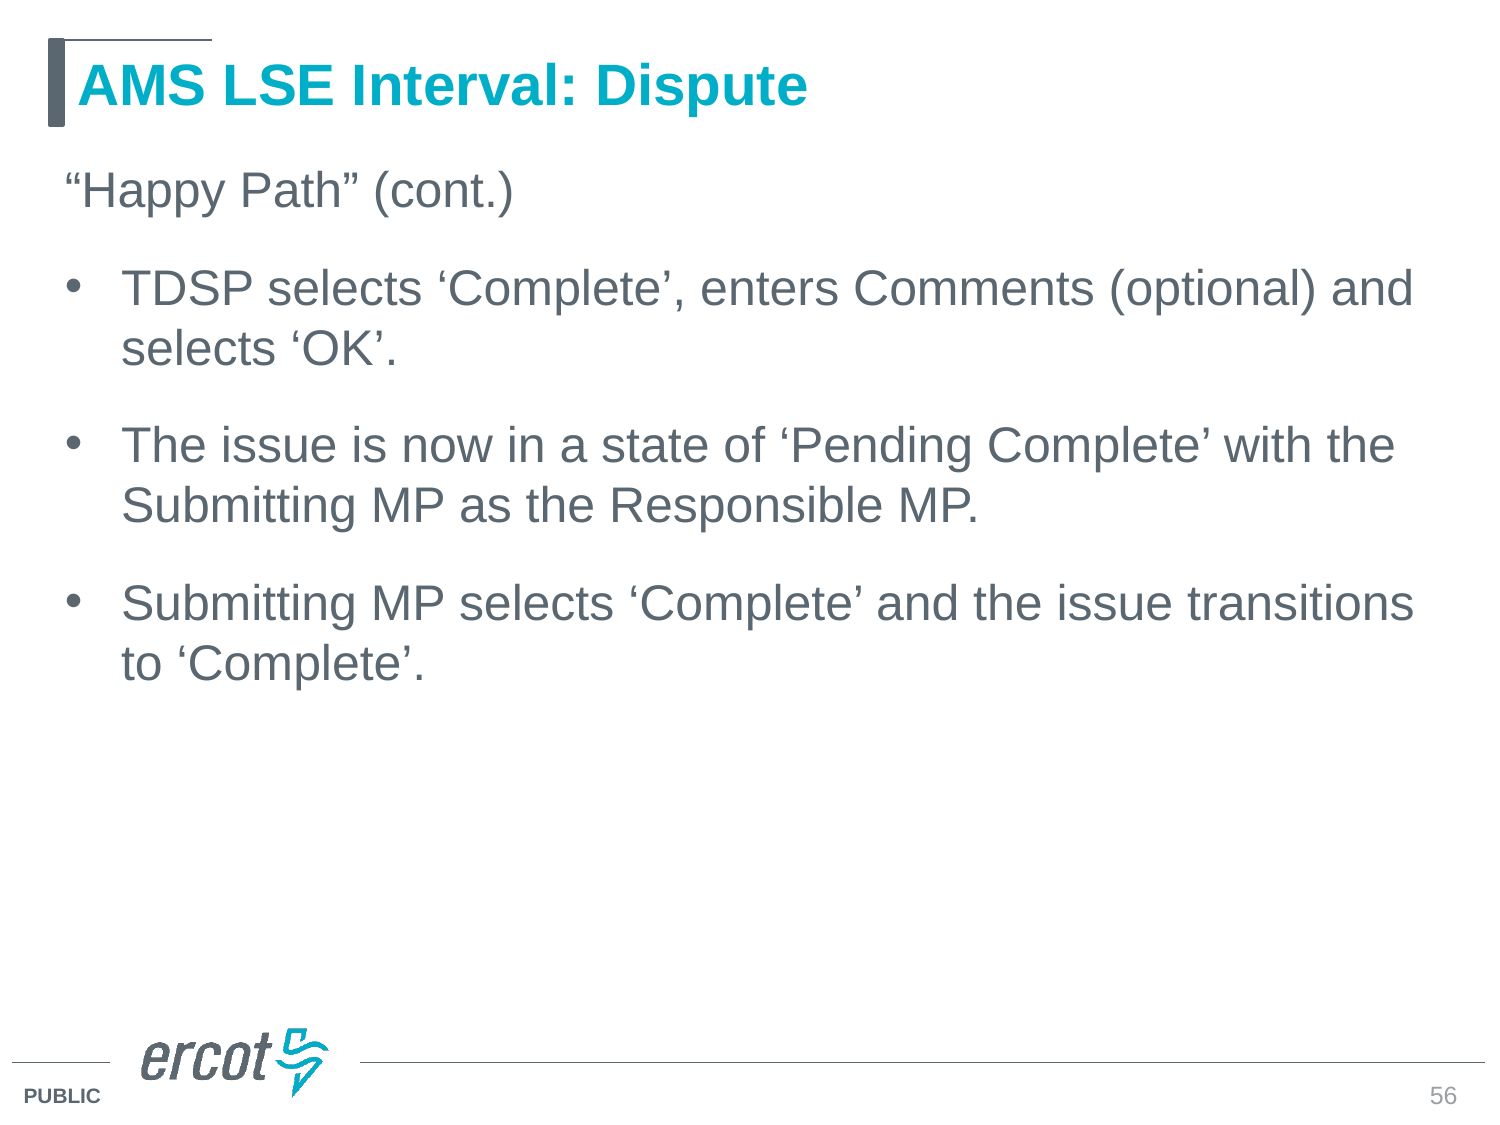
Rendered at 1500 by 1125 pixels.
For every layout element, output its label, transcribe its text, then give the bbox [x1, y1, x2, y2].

list “Happy Path” (cont.) TDSP selects ‘Complete’, enters Comments (optional) and selects ‘OK’. The issue is now in a state of ‘Pending Complete’ with the Submitting MP as the Responsible MP. Submitting MP selects ‘Complete’ and the issue transitions to ‘Complete’. [50, 149, 1450, 675]
picture [137, 1024, 332, 1100]
title AMS LSE Interval: Dispute [62, 39, 1450, 125]
slide_number 56 [1400, 1076, 1488, 1113]
